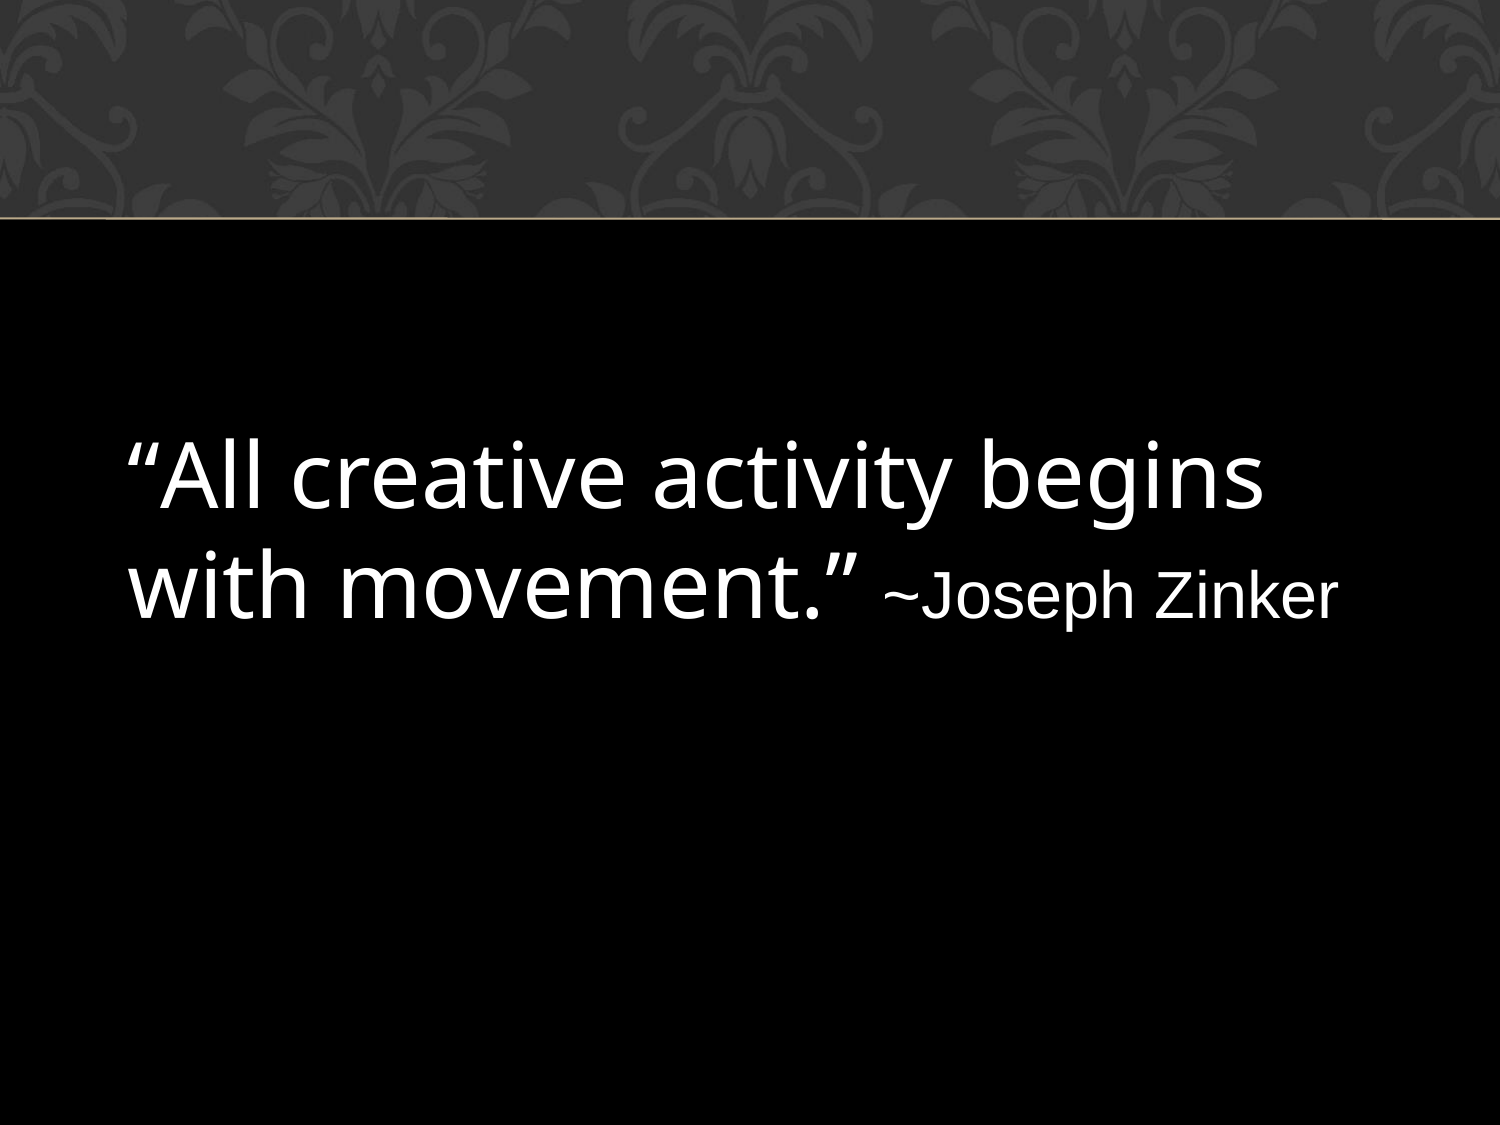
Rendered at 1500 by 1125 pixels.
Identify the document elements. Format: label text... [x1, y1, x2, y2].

picture [0, 0, 1500, 217]
text_box “All creative activity begins with movement.” ~Joseph Zinker [112, 299, 1413, 645]
